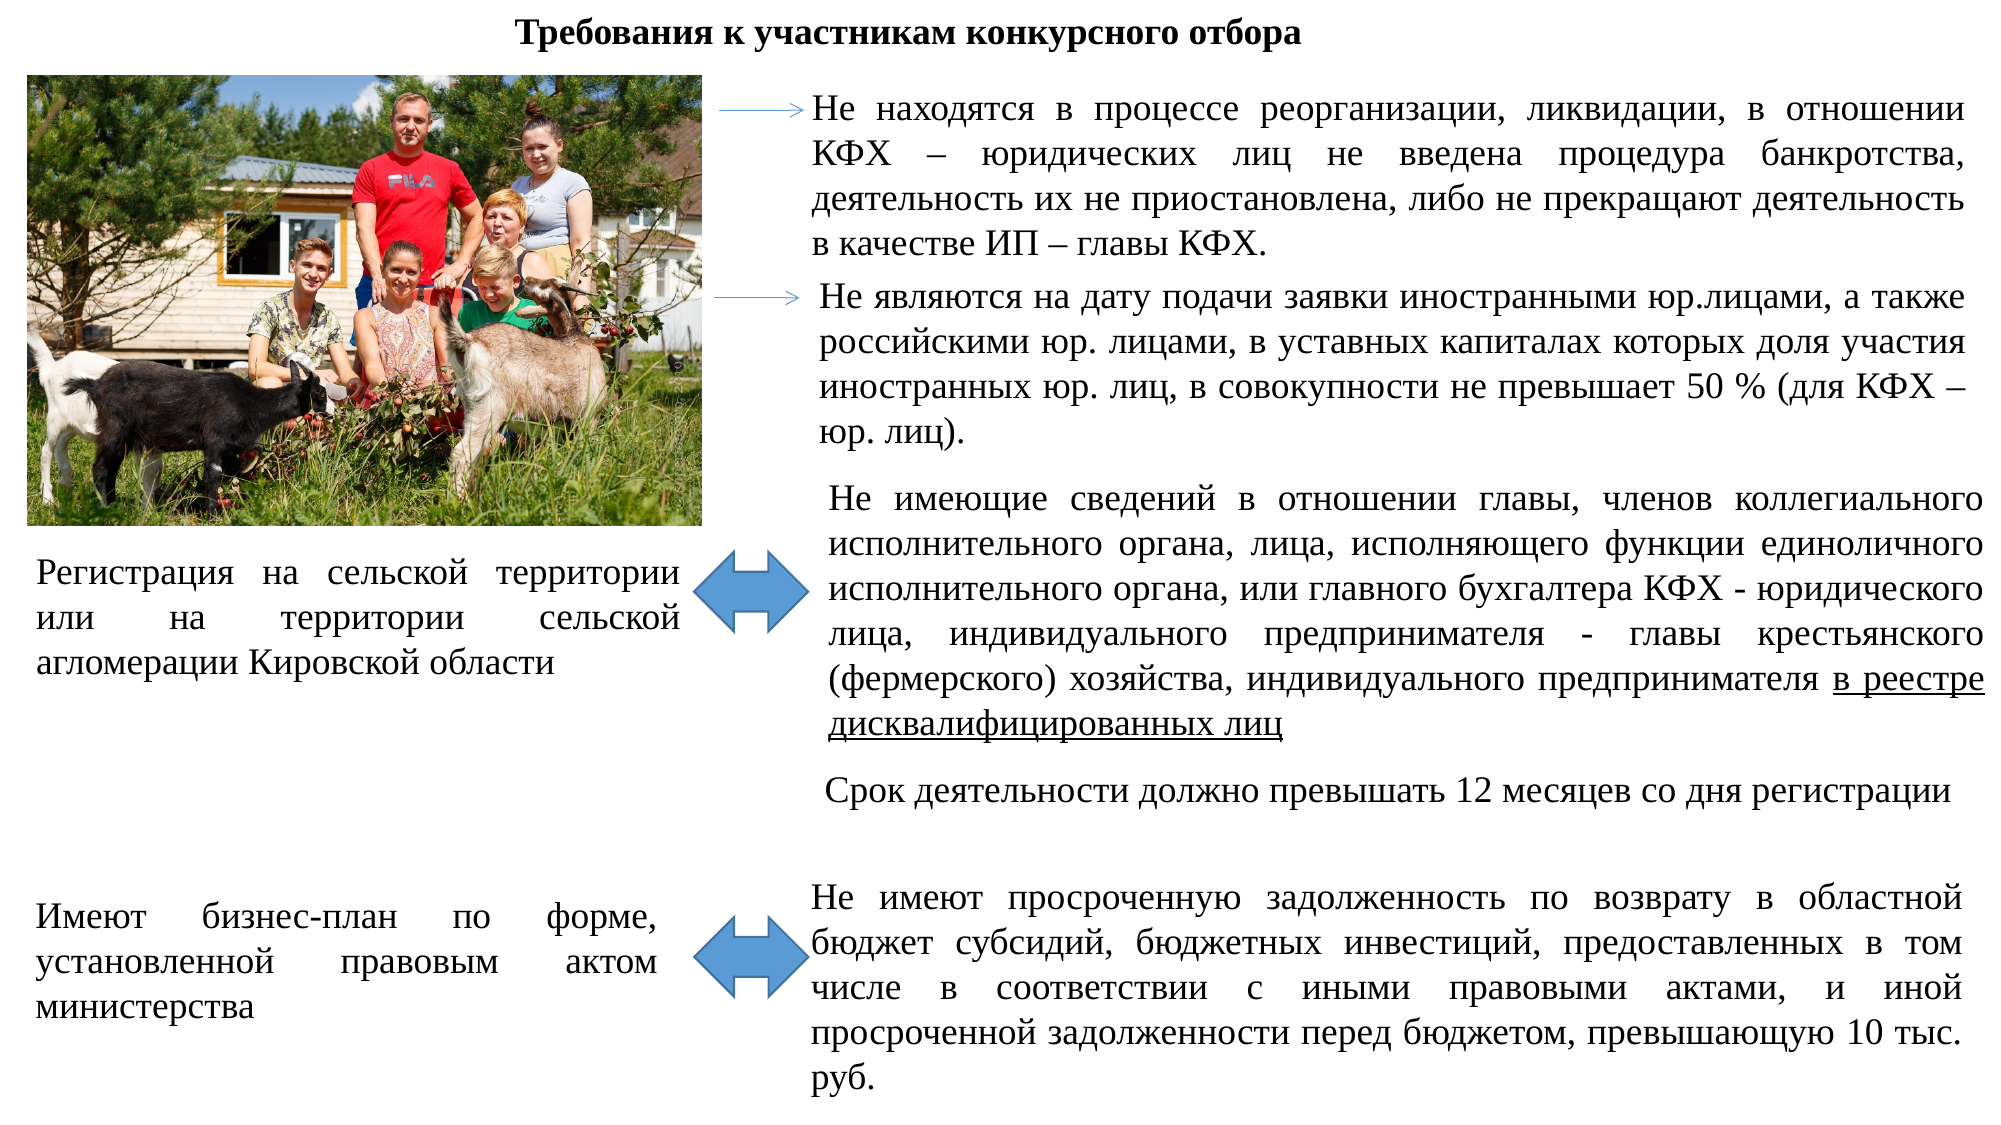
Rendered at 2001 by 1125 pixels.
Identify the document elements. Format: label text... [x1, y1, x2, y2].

text_box Не имеют просроченную задолженность по возврату в областной бюджет субсидий, бюджетных инвестиций, предоставленных в том числе в соответствии с иными правовыми актами, и иной просроченной задолженности перед бюджетом, превышающую 10 тыс. руб. [796, 864, 1979, 1104]
text_box [692, 914, 810, 1000]
text_box Имеют бизнес-план по форме, установленной правовым актом министерства [20, 883, 673, 1034]
text_box Не находятся в процессе реорганизации, ликвидации, в отношении КФХ – юридических лиц не введена процедура банкротства, деятельность их не приостановлена, либо не прекращают деятельность в качестве ИП – главы КФХ. [797, 75, 1981, 271]
text_box [692, 549, 810, 634]
text_box Не являются на дату подачи заявки иностранными юр.лицами, а также российскими юр. лицами, в уставных капиталах которых доля участия иностранных юр. лиц, в совокупности не превышает 50 % (для КФХ – юр. лиц). [804, 263, 1982, 459]
text_box Не имеющие сведений в отношении главы, членов коллегиального исполнительного органа, лица, исполняющего функции единоличного исполнительного органа, или главного бухгалтера КФХ - юридического лица, индивидуального предпринимателя - главы крестьянского (фермерского) хозяйства, индивидуального предпринимателя в реестре дисквалифицированных лиц [813, 466, 2000, 751]
picture [27, 75, 702, 526]
text_box Регистрация на сельской территории или на территории сельской агломерации Кировской области [21, 539, 696, 690]
text_box Срок деятельности должно превышать 12 месяцев со дня регистрации [809, 757, 1974, 818]
text_box Требования к участникам конкурсного отбора [499, 0, 1536, 105]
